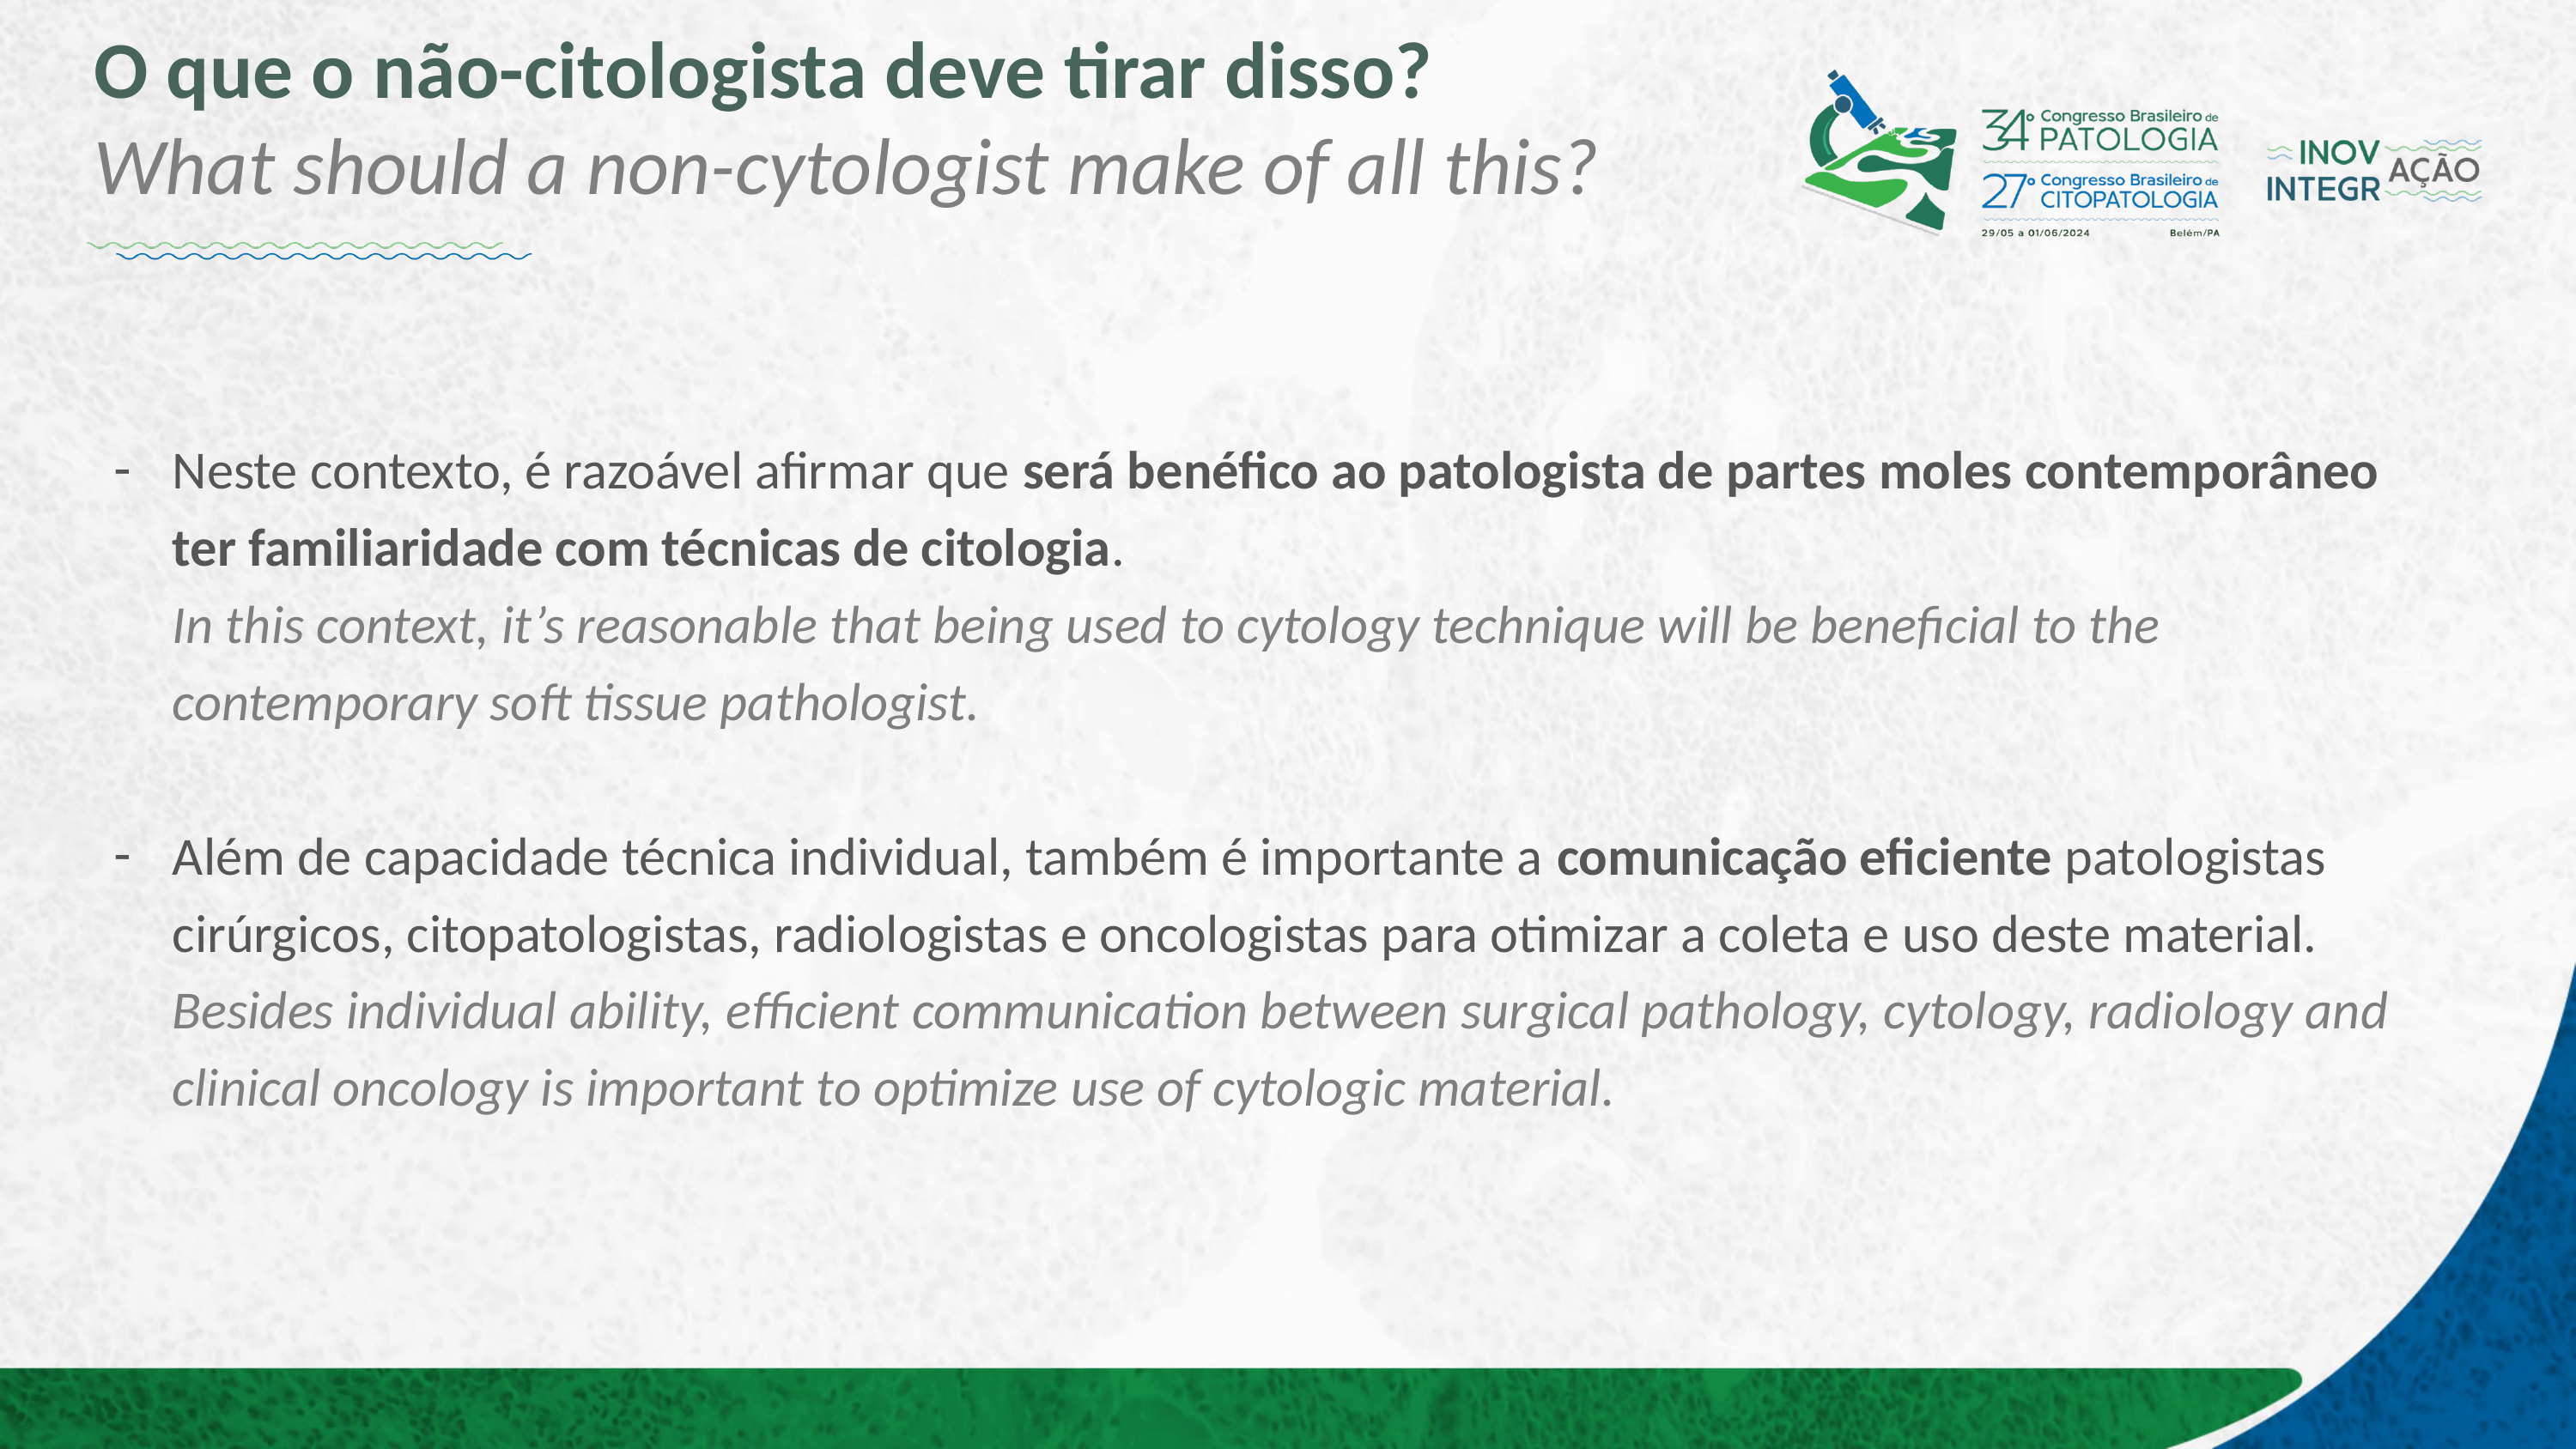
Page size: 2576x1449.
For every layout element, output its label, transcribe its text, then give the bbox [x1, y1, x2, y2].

list Neste contexto, é razoável afirmar que será benéfico ao patologista de partes moles contemporâneo ter familiaridade com técnicas de citologia. In this context, it’s reasonable that being used to cytology technique will be beneficial to the contemporary soft tissue pathologist. Além de capacidade técnica individual, também é importante a comunicação eficiente patologistas cirúrgicos, citopatologistas, radiologistas e oncologistas para otimizar a coleta e uso deste material. Besides individual ability, efficient communication between surgical pathology, cytology, radiology and clinical oncology is important to optimize use of cytologic material. [94, 415, 2451, 1162]
picture [0, 0, 2576, 1449]
title O que o não-citologista deve tirar disso? What should a non-cytologist make of all this? [81, 10, 1725, 251]
